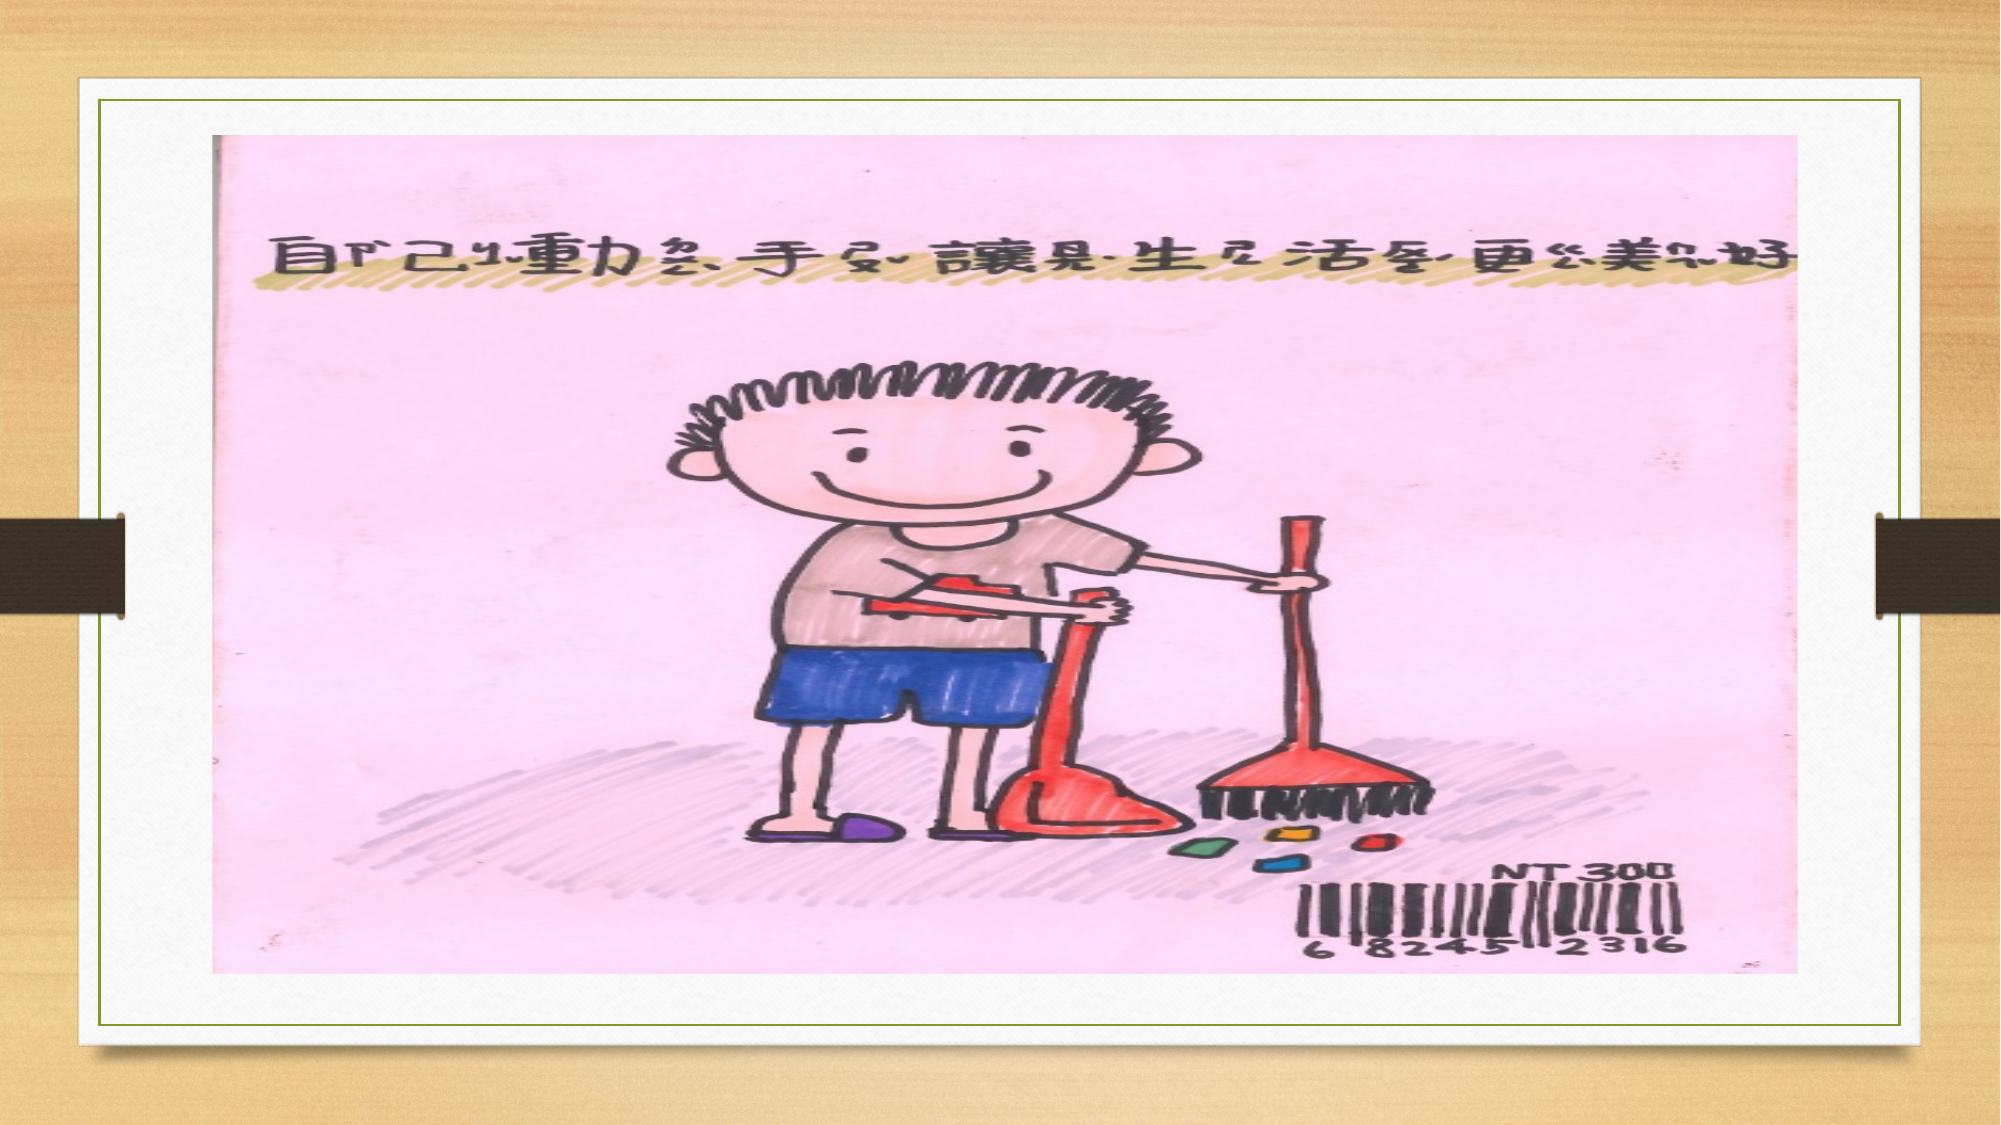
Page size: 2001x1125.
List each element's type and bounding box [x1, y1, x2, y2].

list [212, 135, 1798, 974]
picture [0, 0, 2001, 1125]
